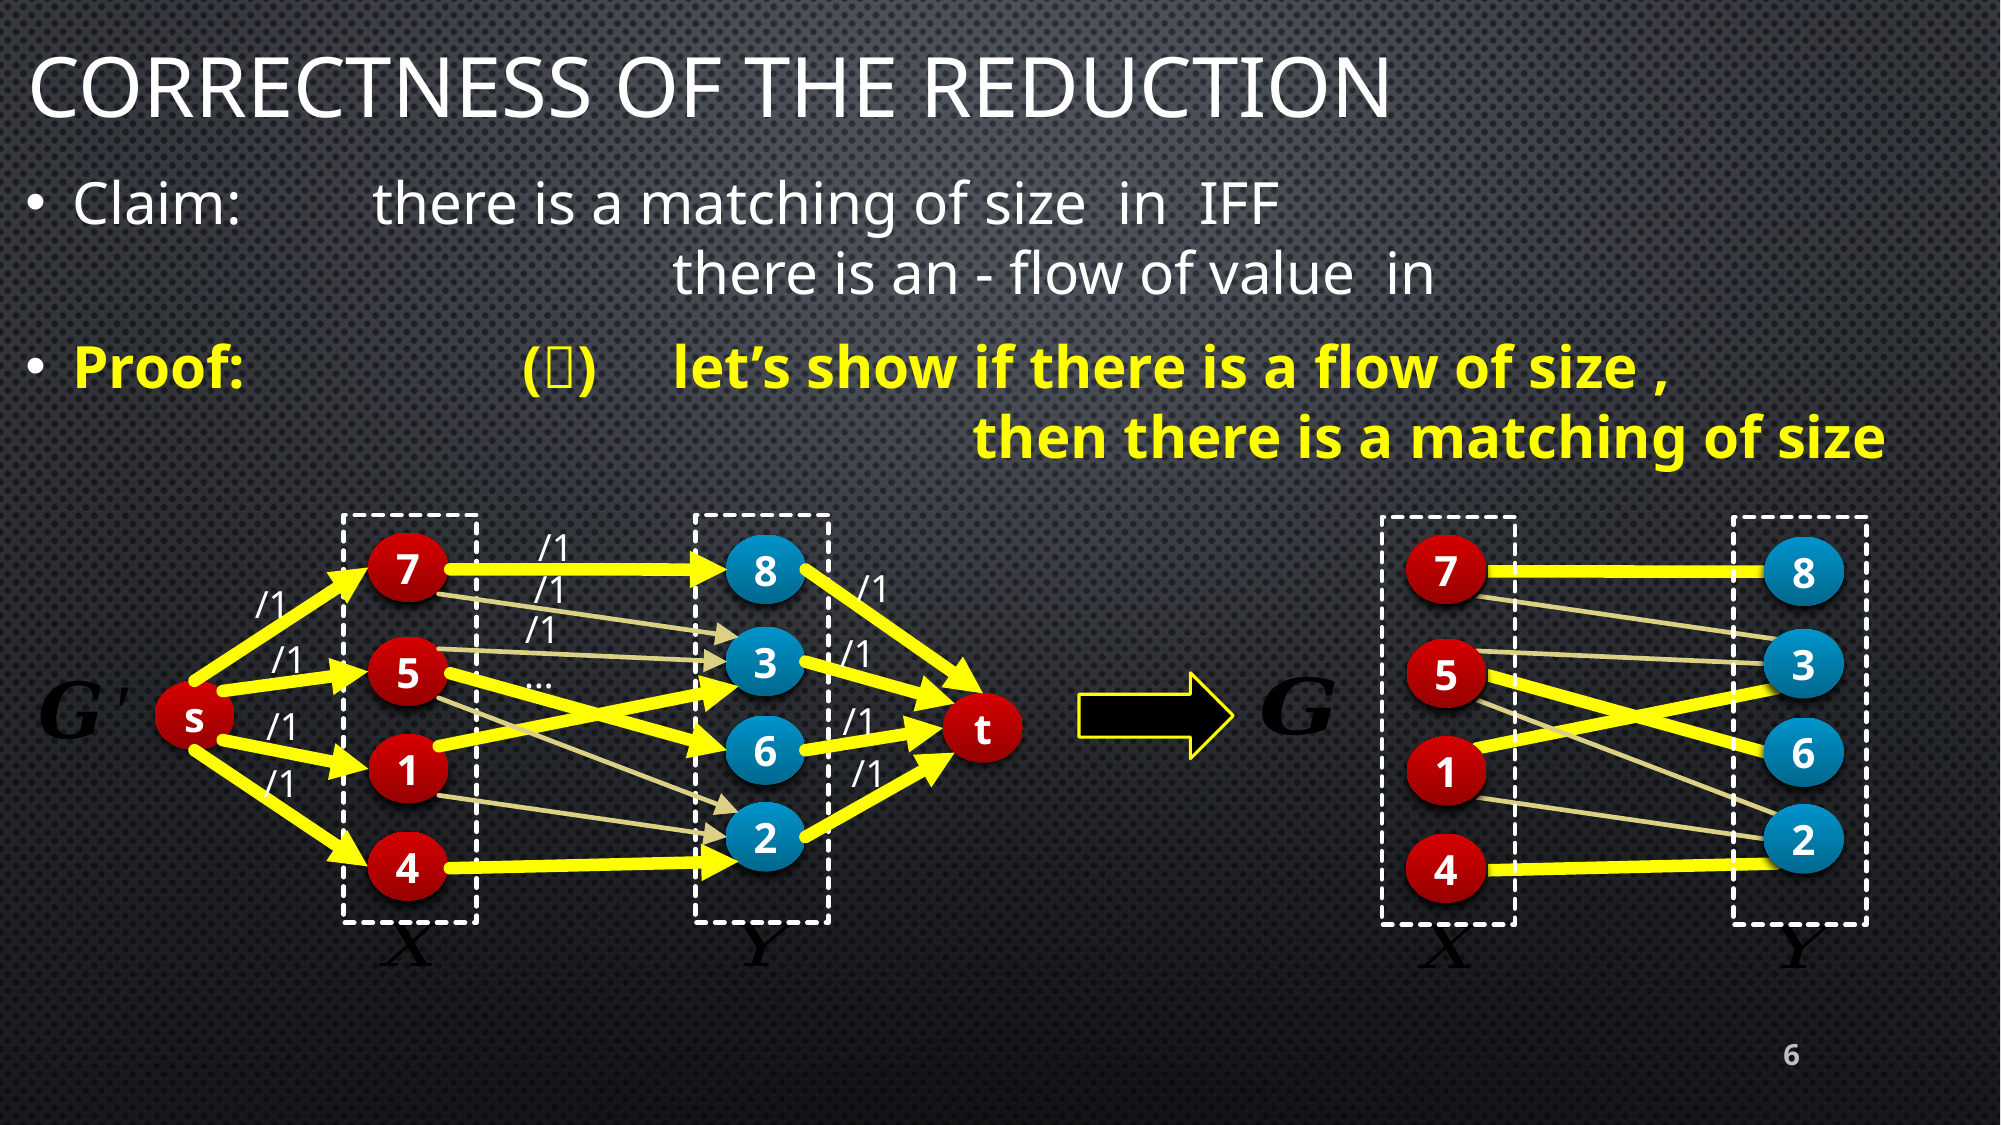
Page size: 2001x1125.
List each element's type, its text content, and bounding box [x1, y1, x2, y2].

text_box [1253, 516, 1867, 983]
text_box [1077, 671, 1235, 761]
title Correctness of the reduction [12, 0, 1813, 169]
slide_number 6 [1724, 1026, 1816, 1087]
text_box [33, 514, 1024, 981]
